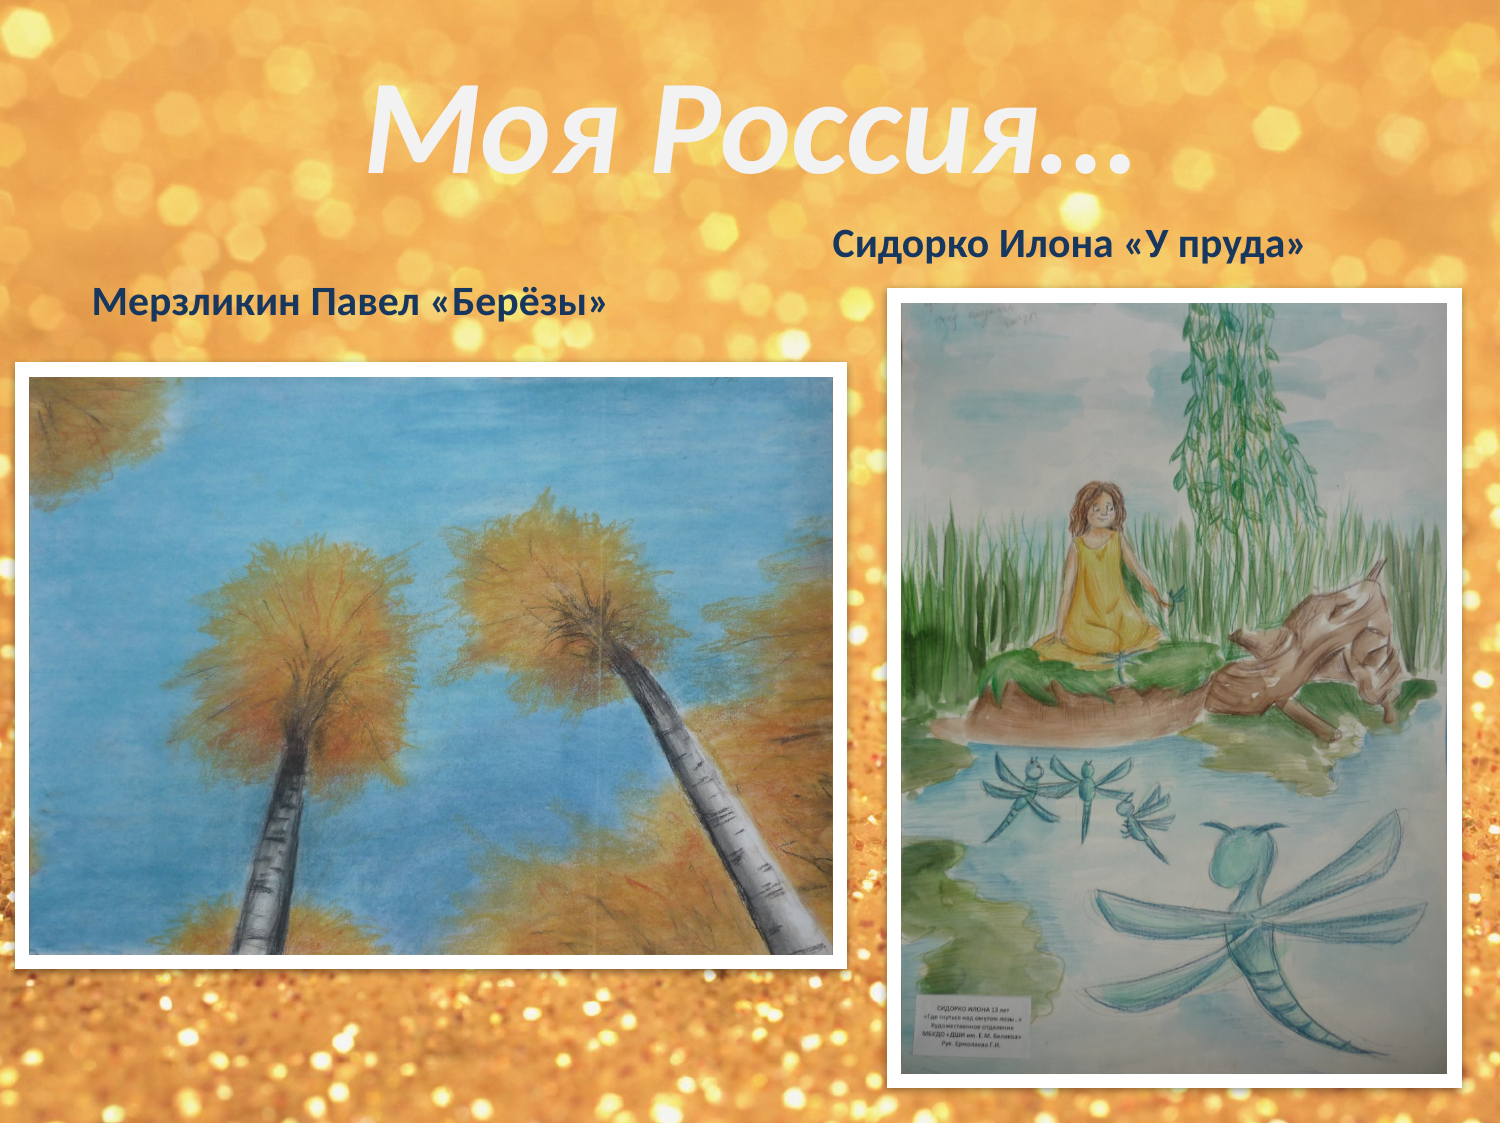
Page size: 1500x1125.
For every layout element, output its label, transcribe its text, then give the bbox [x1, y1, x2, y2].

subtitle Сидорко Илона «У пруда» Мерзликин Павел «Берёзы» [76, 208, 1447, 413]
picture [0, 0, 1500, 1123]
title Моя Россия… [112, 30, 1388, 208]
